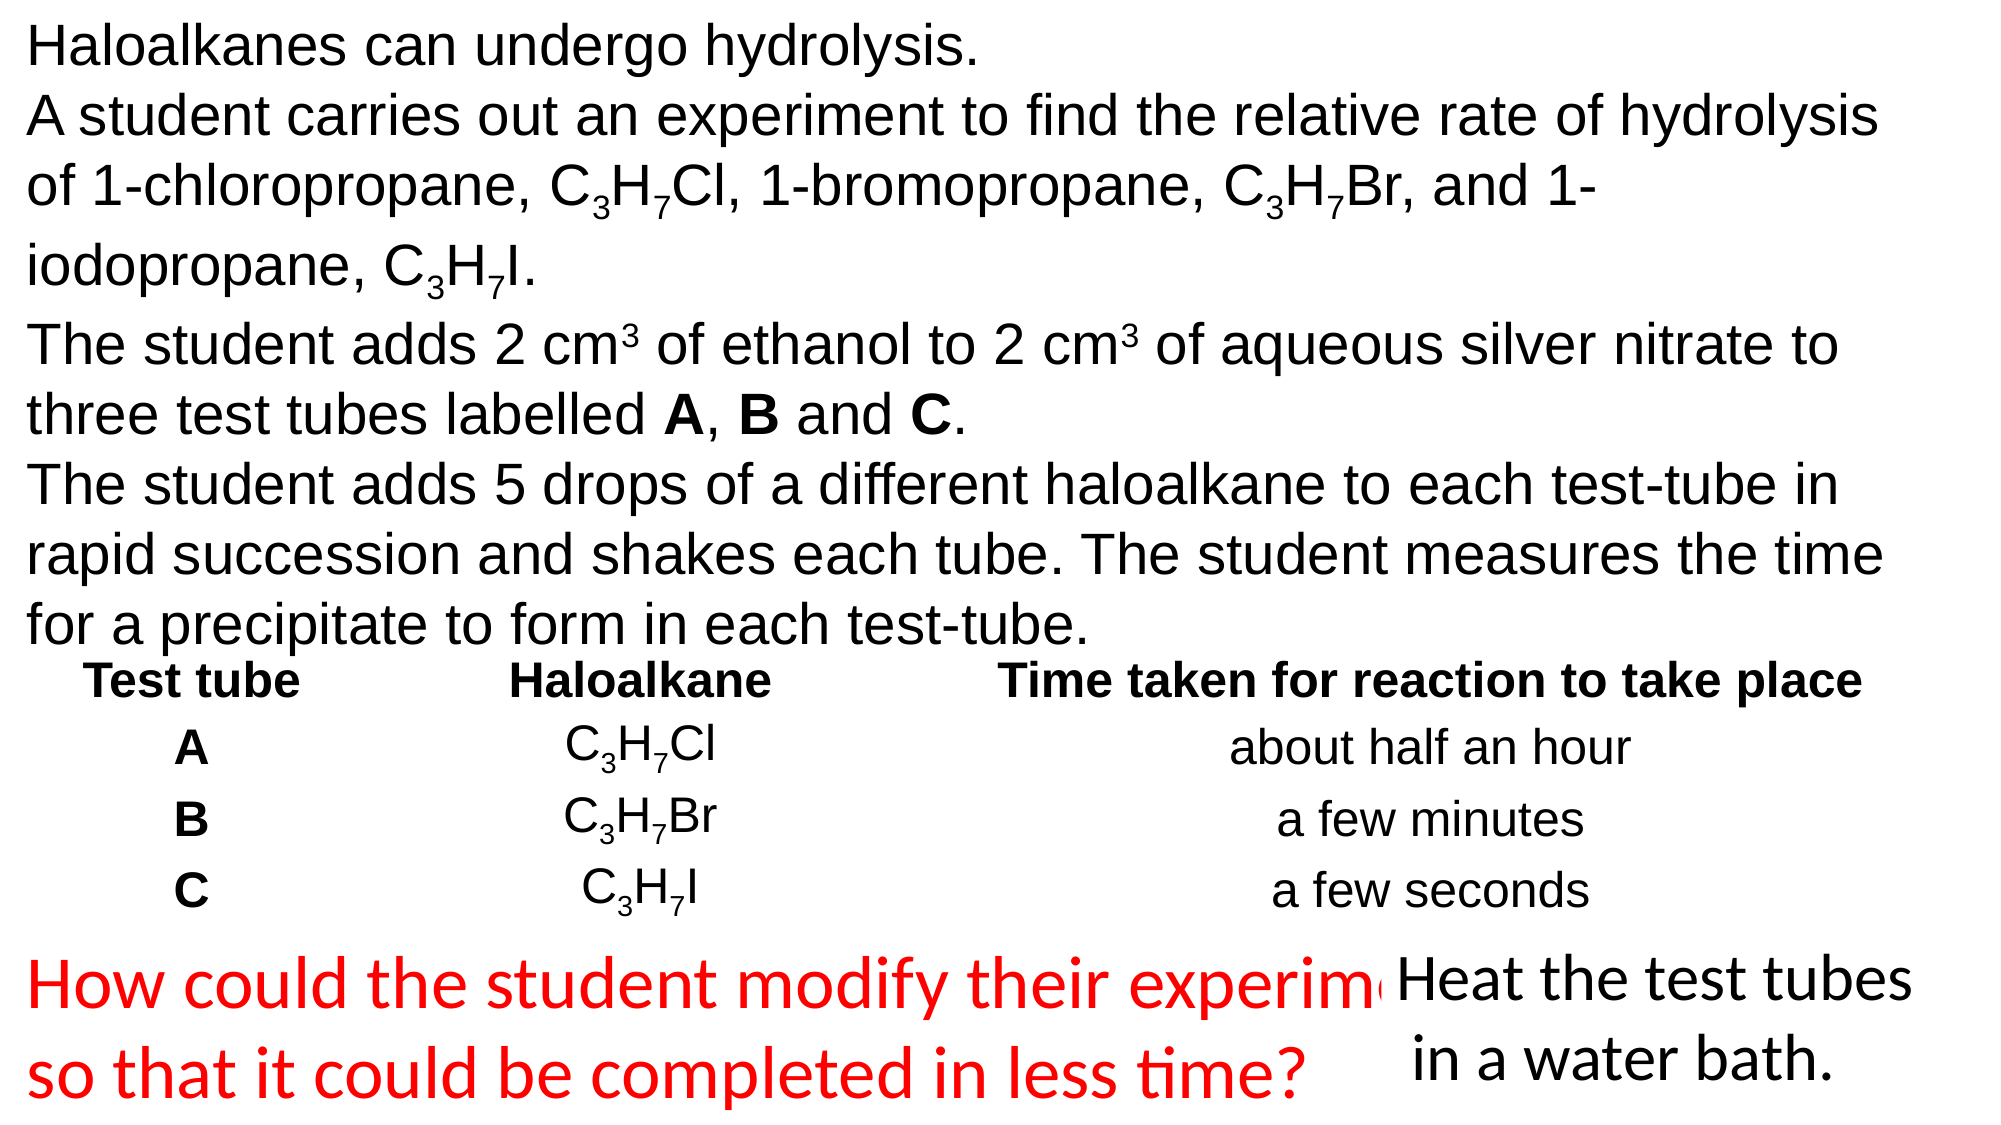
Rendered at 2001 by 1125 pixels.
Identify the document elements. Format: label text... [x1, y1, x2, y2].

table_cell C3H7Br [351, 783, 929, 855]
table_cell C3H7I [351, 855, 929, 926]
table_cell A [32, 712, 351, 783]
table_cell a few minutes [929, 783, 1932, 855]
table_cell C3H7Cl [351, 712, 929, 783]
table_header Test tube [32, 649, 351, 712]
table_cell C [32, 855, 351, 926]
table_header Haloalkane [351, 649, 929, 712]
table_cell a few seconds [929, 855, 1932, 926]
text_box Heat the test tubes in a water bath. [1381, 926, 1929, 1102]
text_box Haloalkanes can undergo hydrolysis. A student carries out an experiment to find the relative rate of hydrolysis of 1-chloropropane, C3H7Cl, 1-bromopropane, C3H7Br, and 1-iodopropane, C3H7I. The student adds 2 cm3 of ethanol to 2 cm3 of aqueous silver nitrate to three test tubes labelled A, B and C. The student adds 5 drops of a different haloalkane to each test-tube in rapid succession and shakes each tube. The student measures the time for a precipitate to form in each test-tube. [12, 0, 1953, 804]
table_cell about half an hour [929, 712, 1932, 783]
table_header Time taken for reaction to take place [929, 649, 1932, 712]
table_cell B [32, 783, 351, 855]
text_box How could the student modify their experiment so that it could be completed in less time? [12, 926, 1953, 1122]
